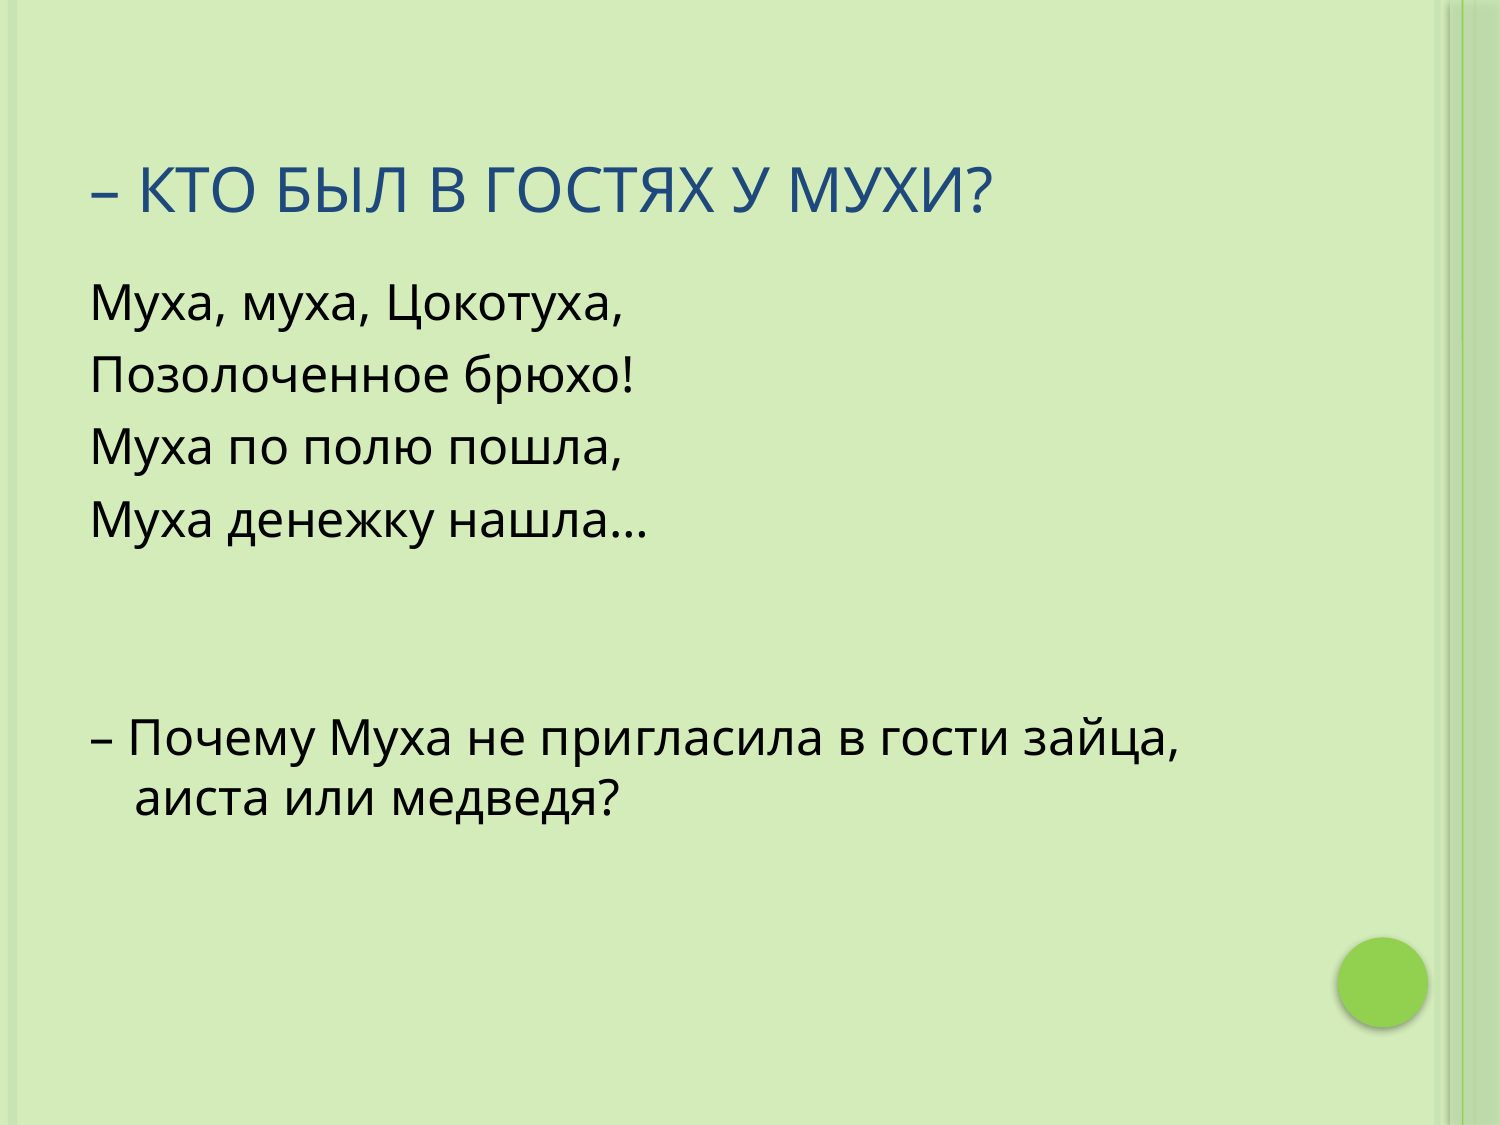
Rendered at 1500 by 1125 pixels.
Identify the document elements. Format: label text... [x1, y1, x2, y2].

list Муха, муха, Цокотуха, Позолоченное брюхо! Муха по полю пошла, Муха денежку нашла… – Почему Муха не пригласила в гости зайца, аиста или медведя? [75, 262, 1300, 1062]
title – Кто был в гостях у Мухи? [75, 45, 1300, 233]
